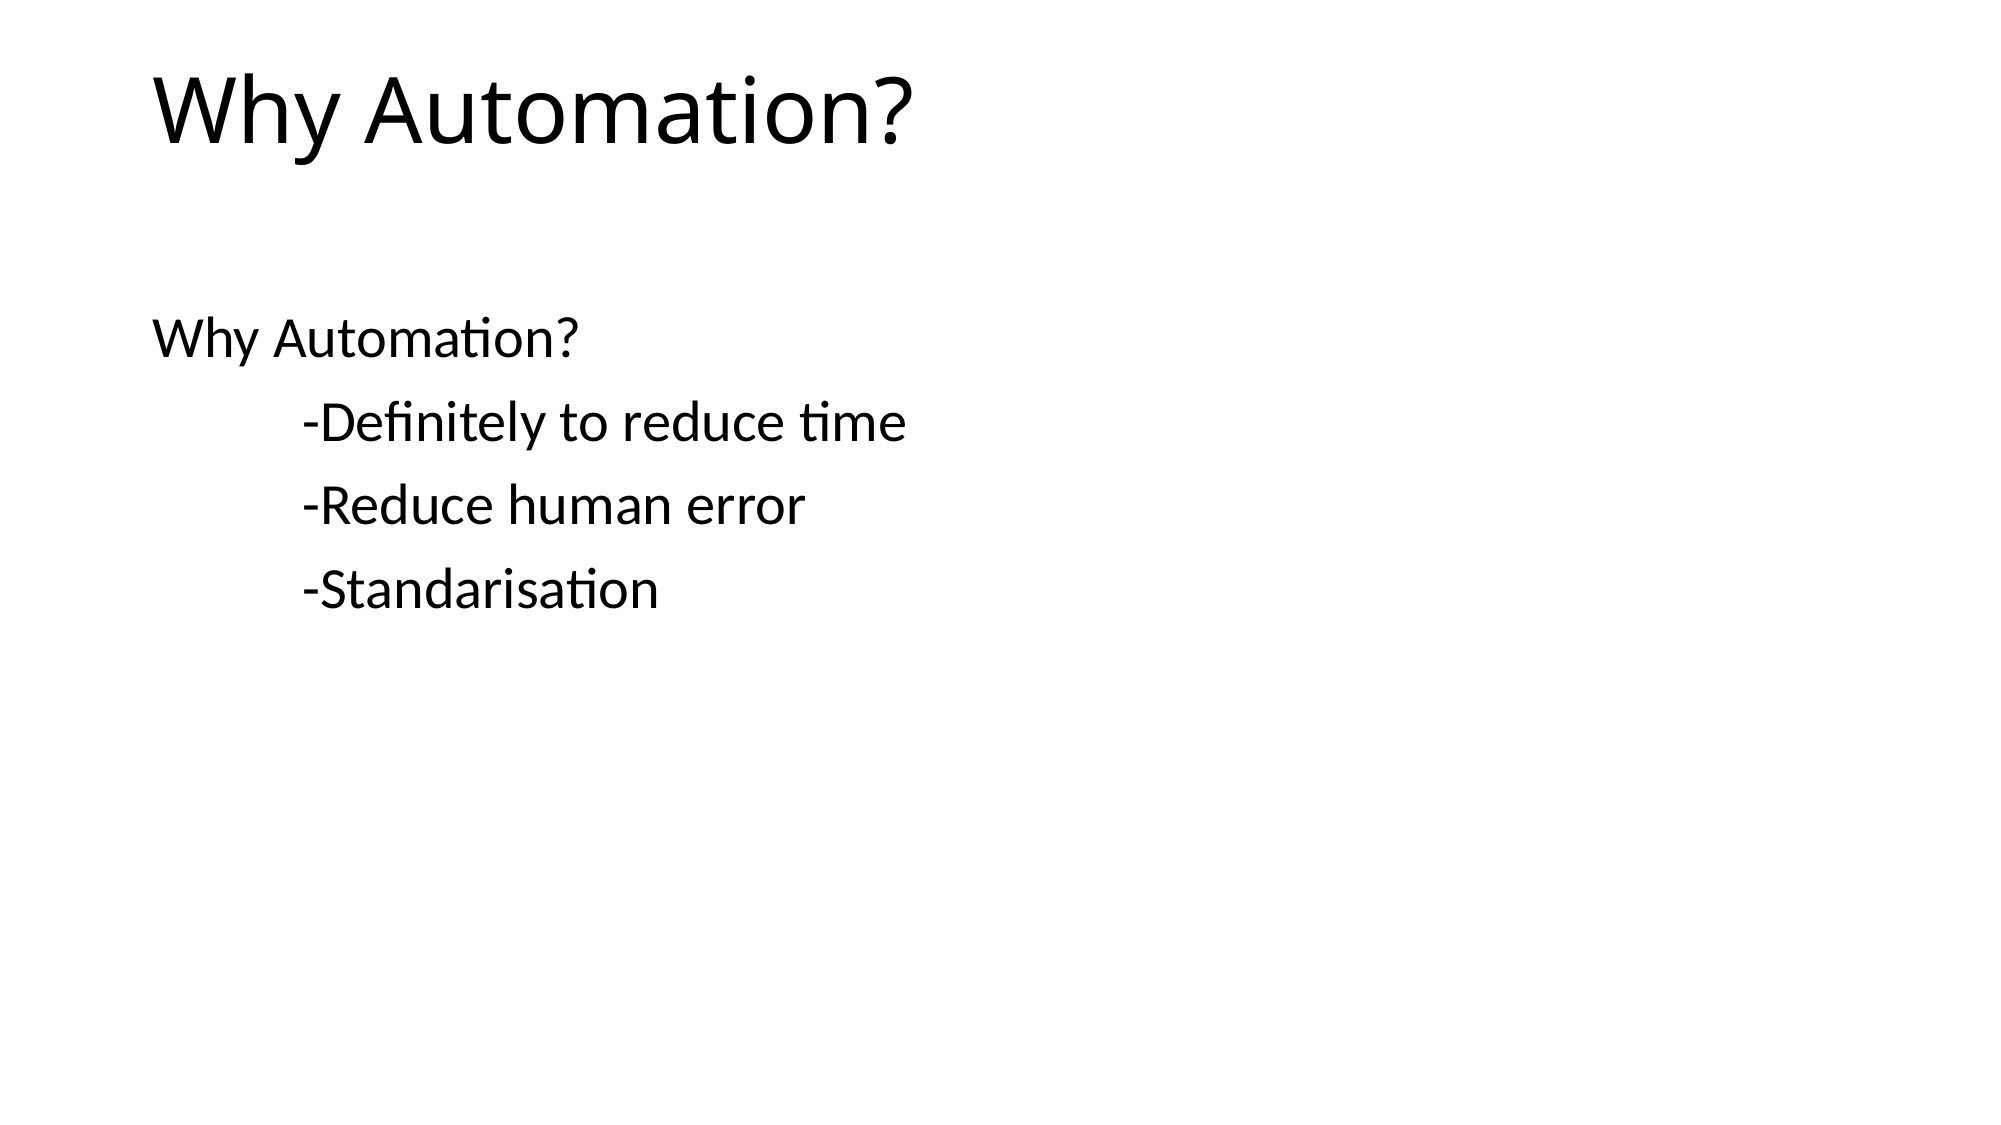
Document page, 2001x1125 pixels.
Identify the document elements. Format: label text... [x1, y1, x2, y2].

title Why Automation? [137, 59, 1863, 278]
list Why Automation? -Definitely to reduce time -Reduce human error -Standarisation [137, 299, 1863, 1014]
